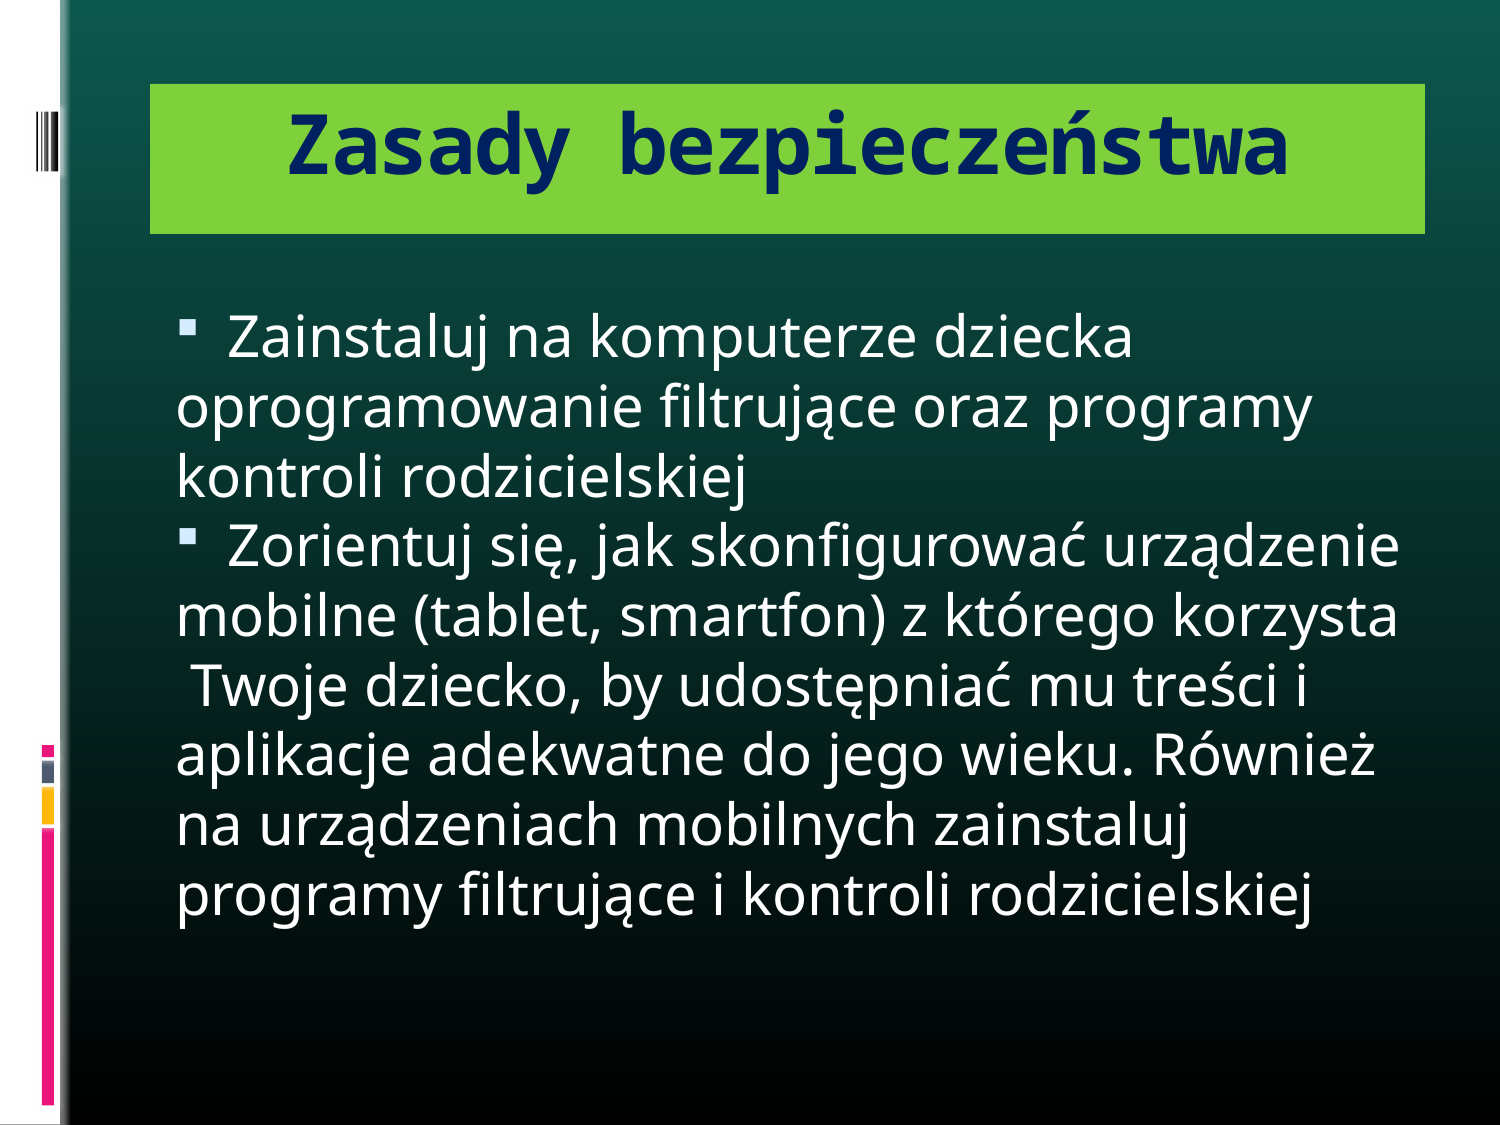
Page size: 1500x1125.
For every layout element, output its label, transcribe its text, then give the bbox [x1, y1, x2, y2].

title Zasady bezpieczeństwa [150, 83, 1425, 234]
list Zainstaluj na komputerze dziecka oprogramowanie filtrujące oraz programy kontroli rodzicielskiej Zorientuj się, jak skonfigurować urządzenie mobilne (tablet, smartfon) z którego korzysta Twoje dziecko, by udostępniać mu treści i aplikacje adekwatne do jego wieku. Również na urządzeniach mobilnych zainstaluj programy filtrujące i kontroli rodzicielskiej [150, 292, 1425, 1043]
